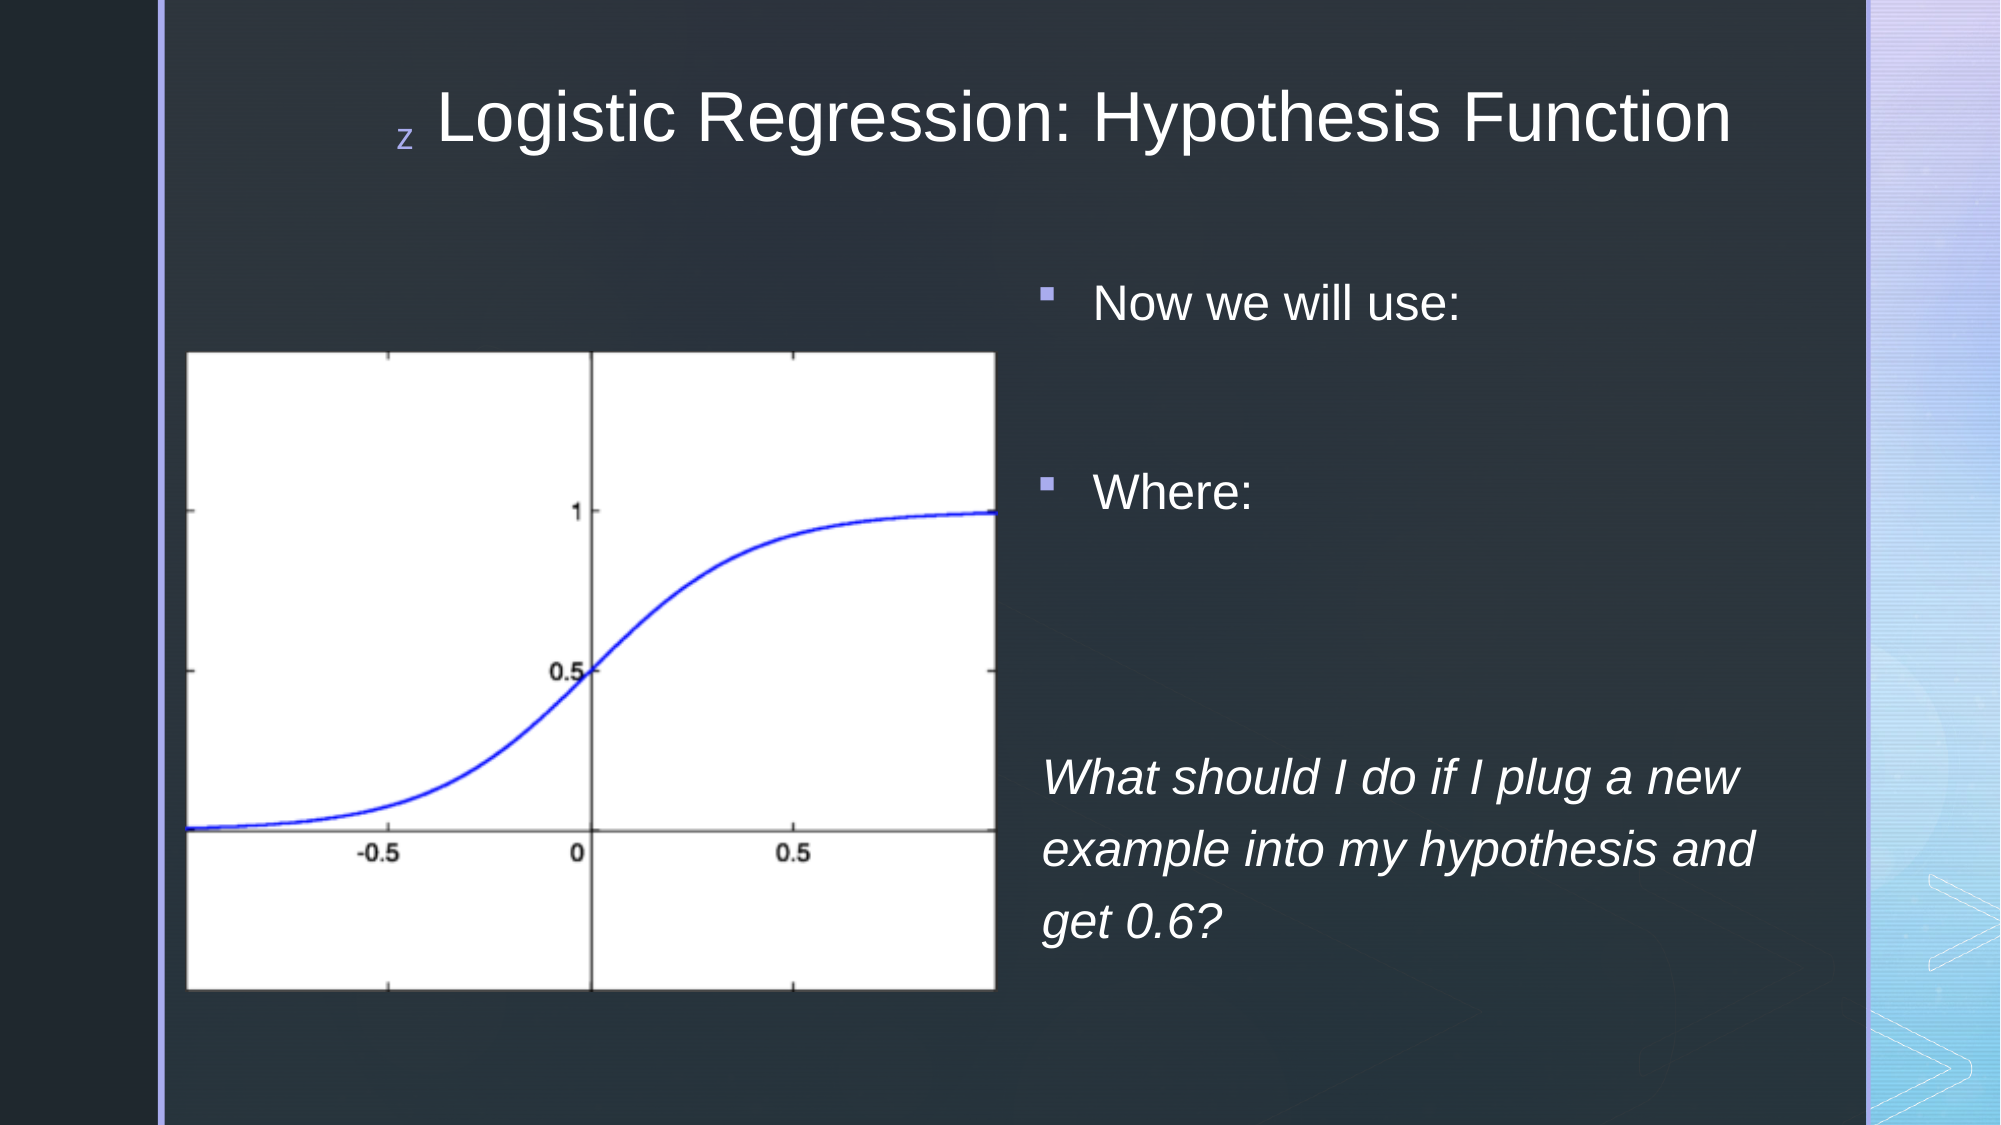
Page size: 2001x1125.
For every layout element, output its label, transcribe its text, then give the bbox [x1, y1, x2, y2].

picture [184, 351, 998, 992]
title Logistic Regression: Hypothesis Function [245, 73, 1750, 251]
picture [1871, 0, 2001, 1125]
